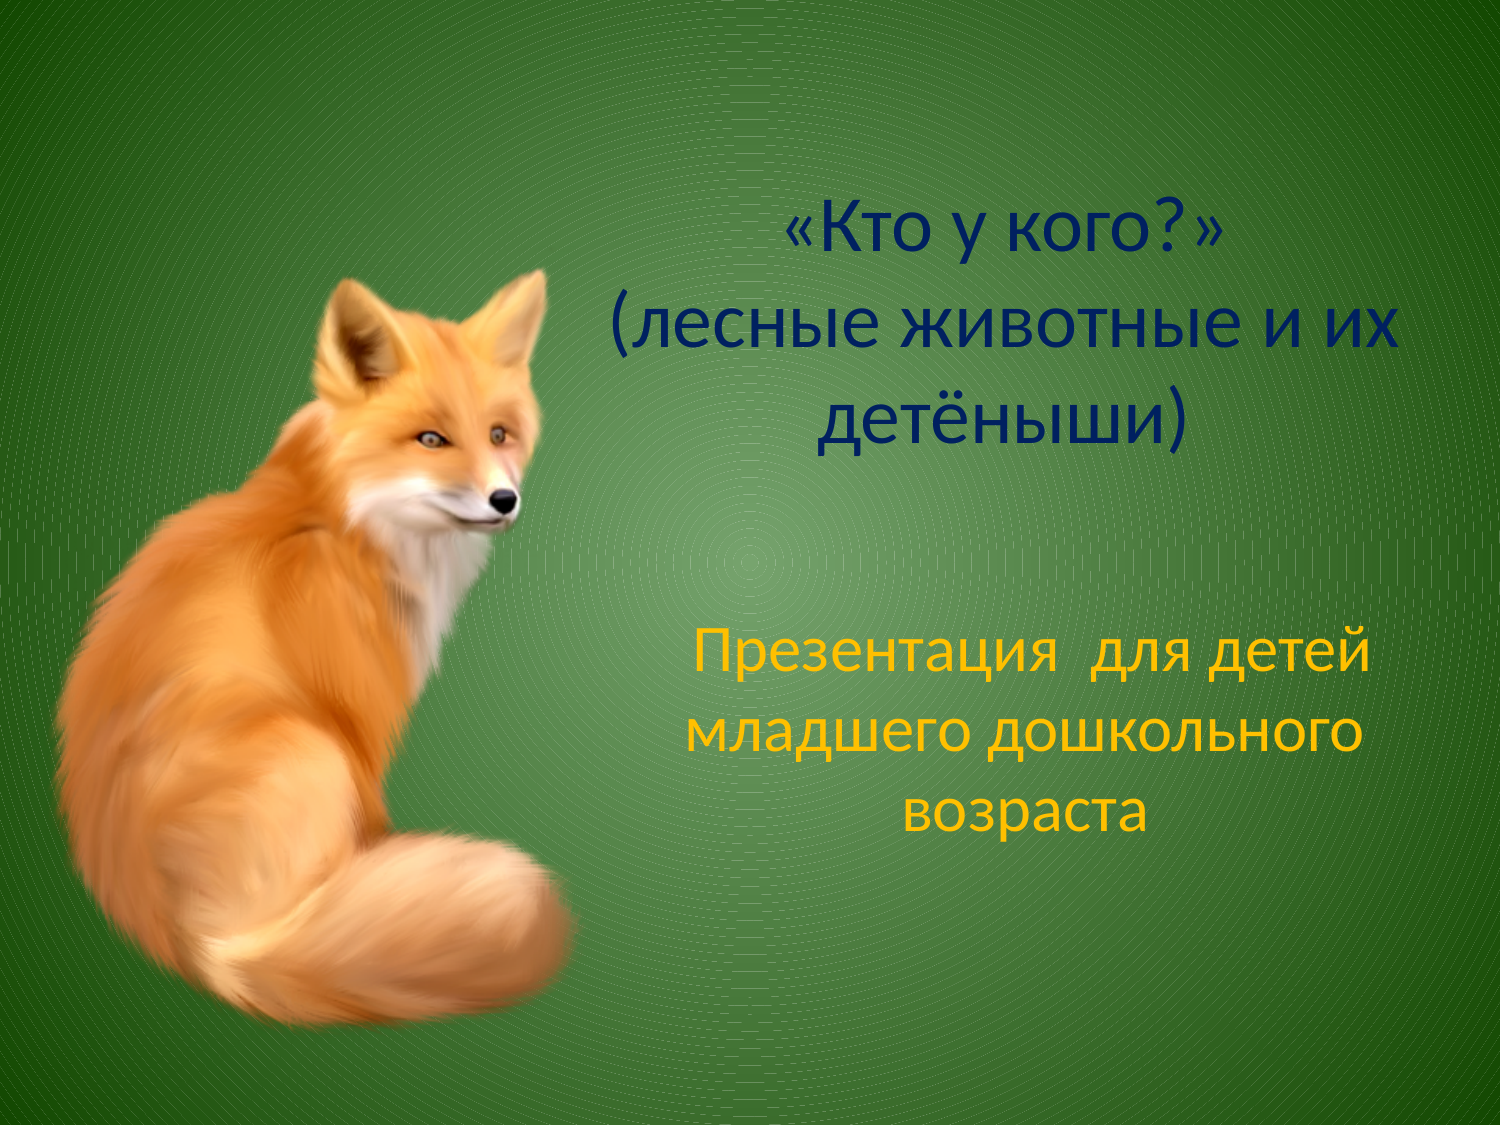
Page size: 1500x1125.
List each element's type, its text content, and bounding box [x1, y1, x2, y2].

picture [34, 245, 598, 1082]
subtitle Презентация для детей младшего дошкольного возраста [656, 503, 1395, 903]
title «Кто у кого?» (лесные животные и их детёныши) [574, 164, 1435, 563]
